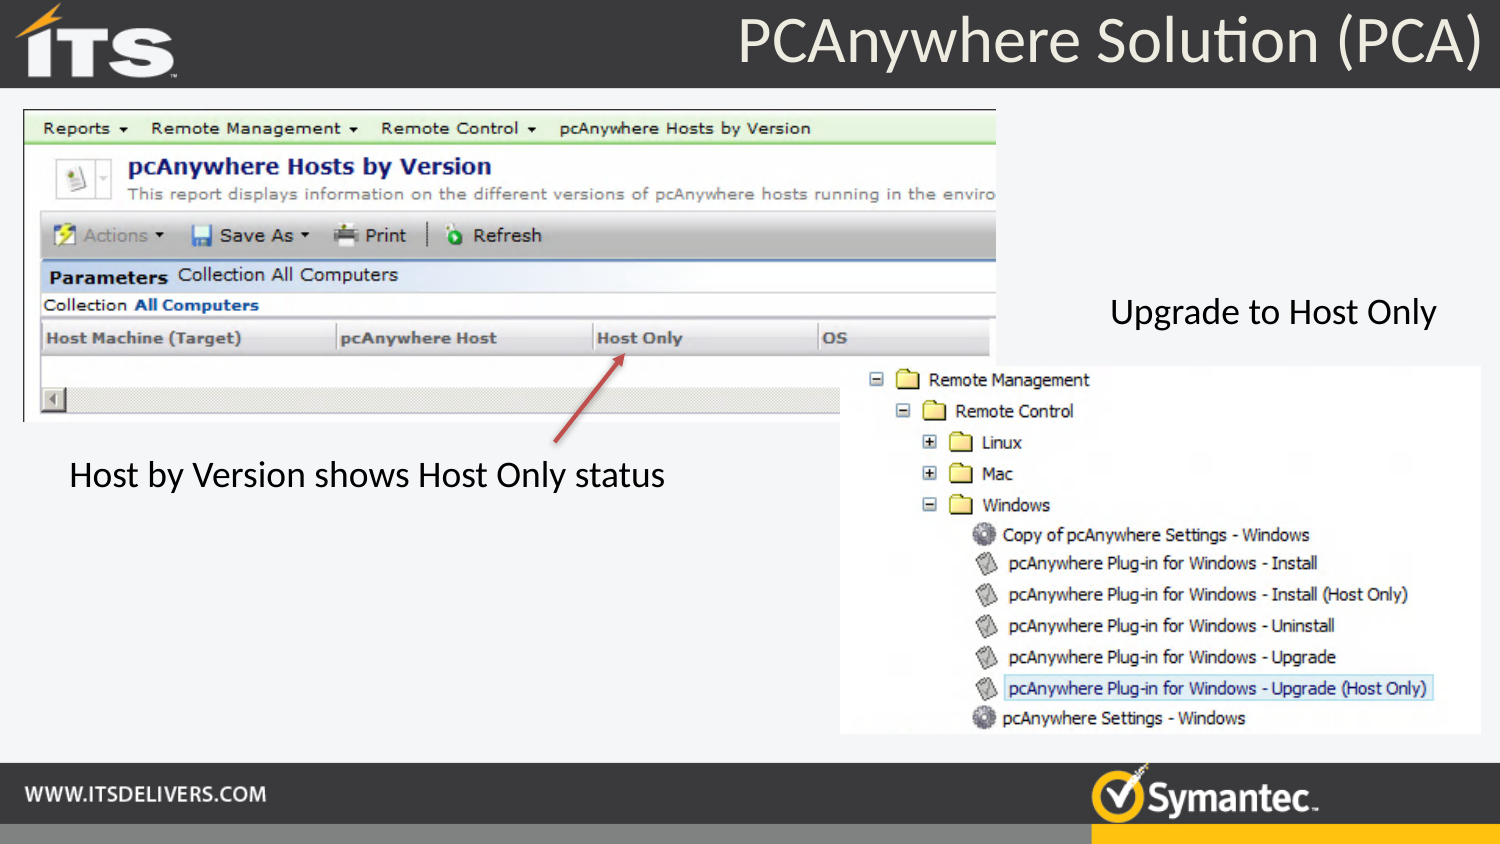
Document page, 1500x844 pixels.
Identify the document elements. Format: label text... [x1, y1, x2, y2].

text_box Upgrade to Host Only [1095, 279, 1461, 340]
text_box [554, 352, 626, 443]
text_box Host by Version shows Host Only status [54, 442, 697, 502]
picture [0, 0, 1500, 844]
title PCAnywhere Solution (PCA) [491, 0, 1500, 71]
